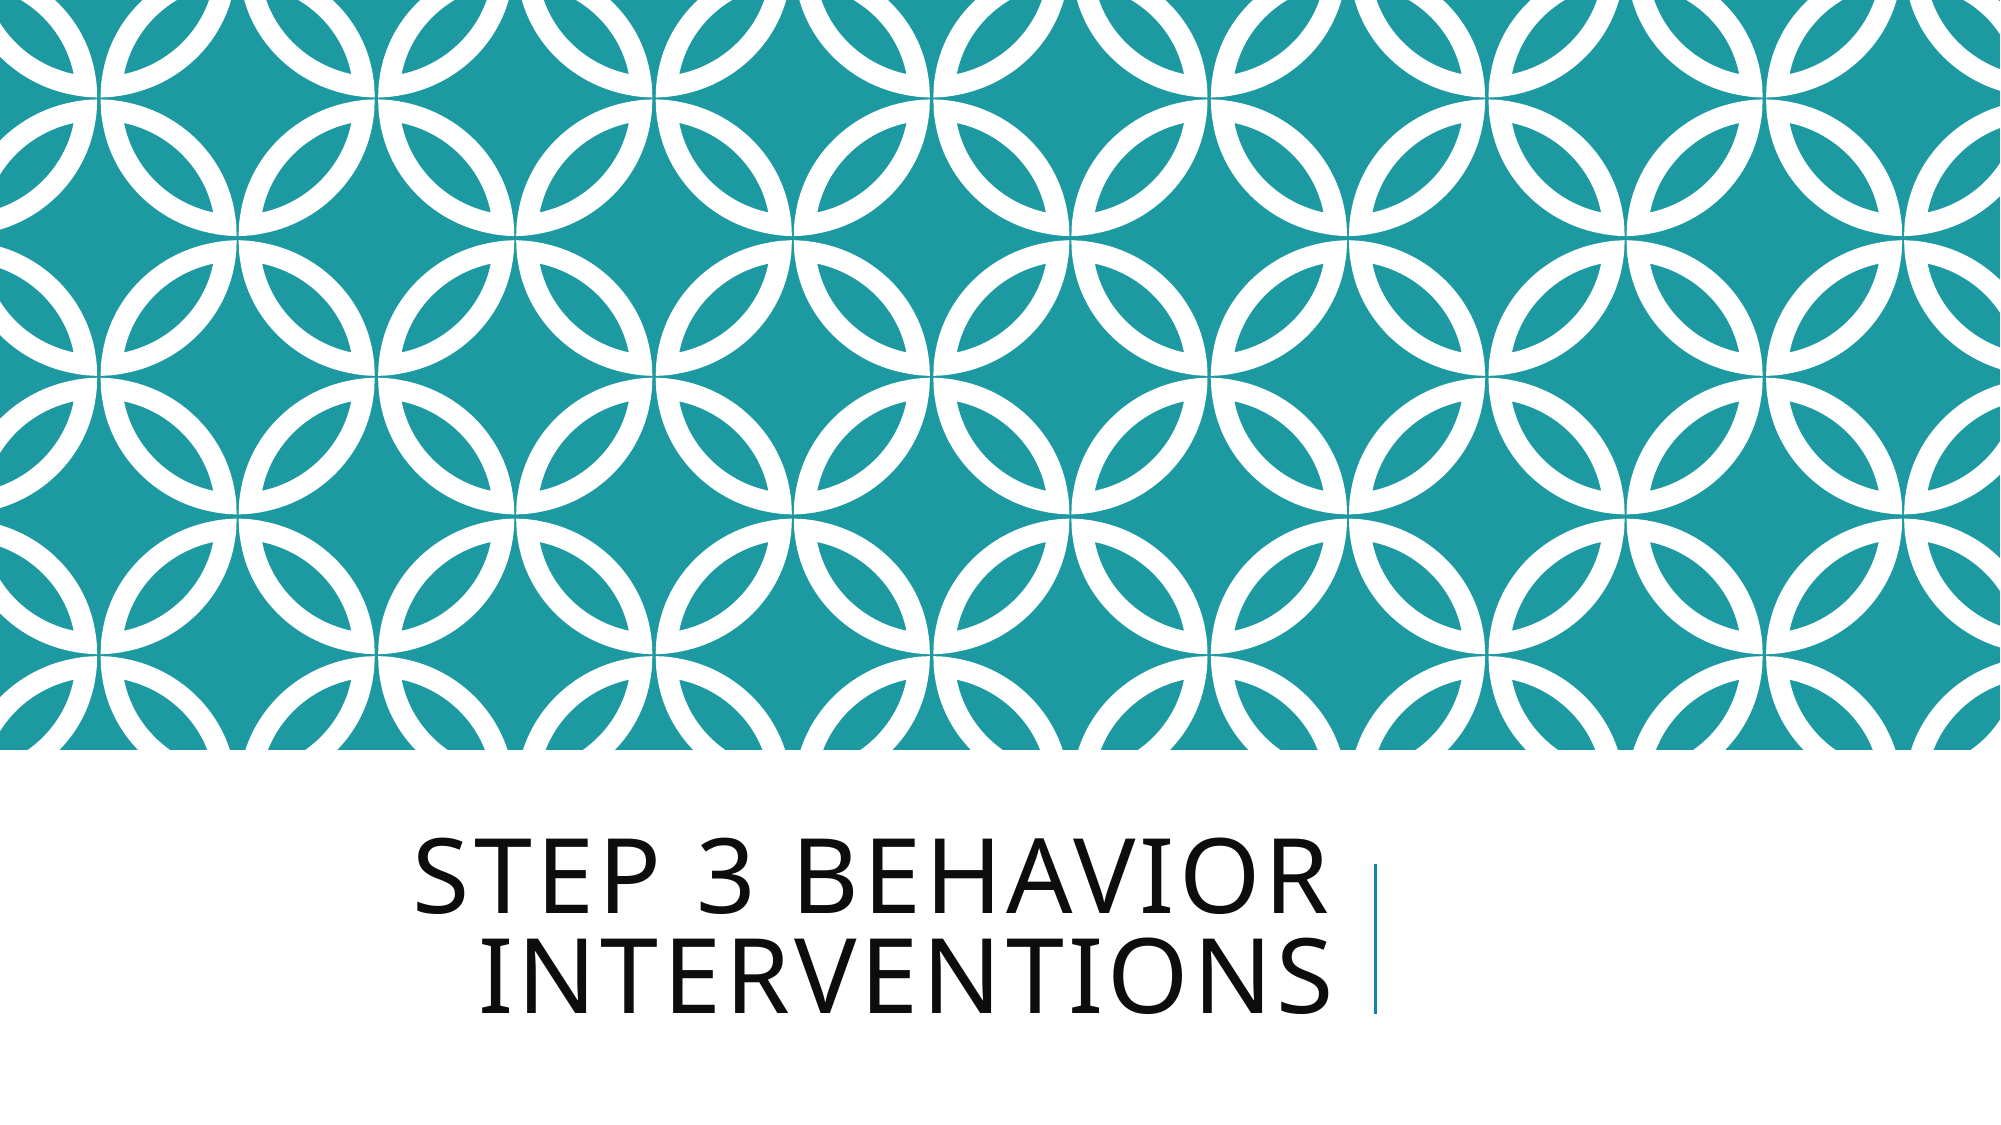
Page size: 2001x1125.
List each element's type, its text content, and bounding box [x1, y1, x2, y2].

title Step 3 Behavior Interventions [75, 813, 1350, 1054]
